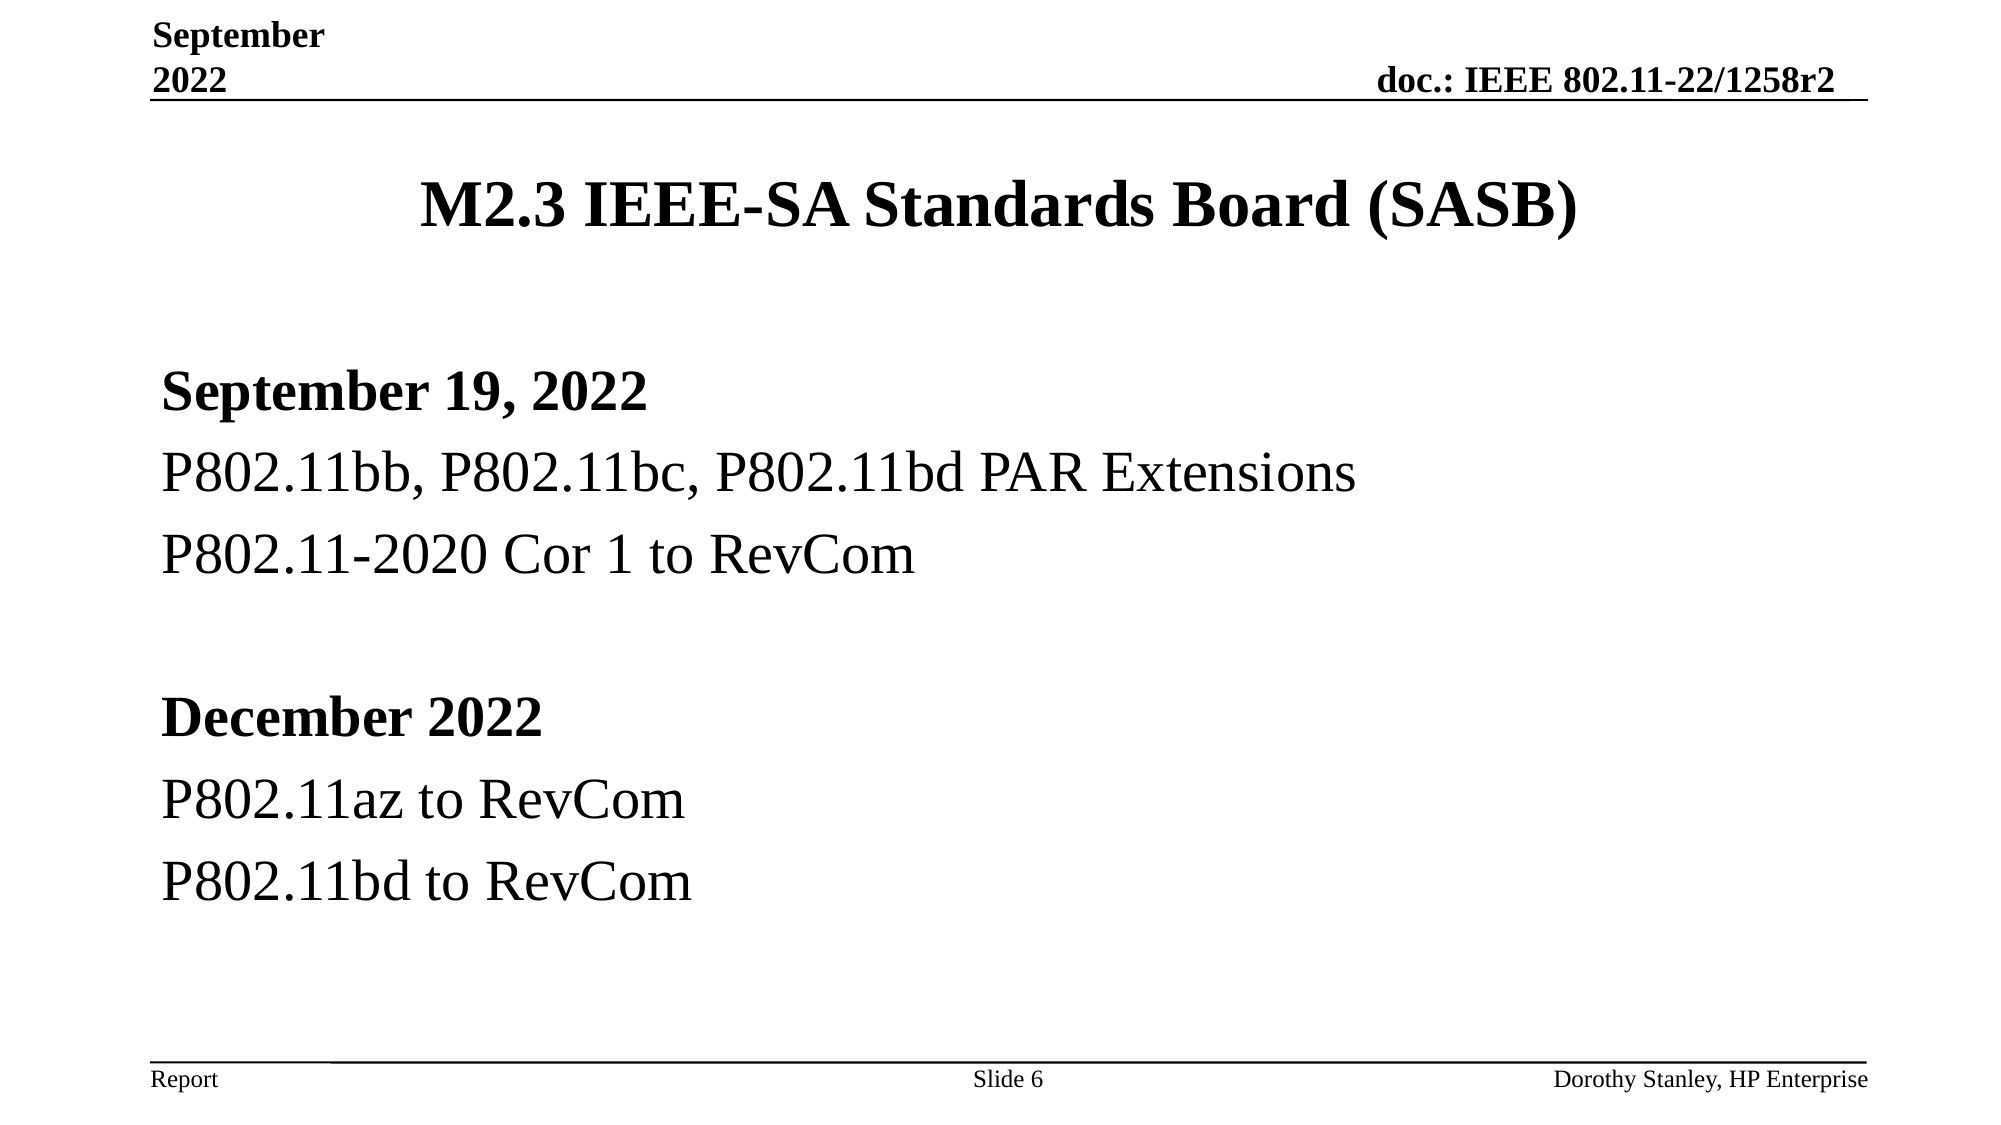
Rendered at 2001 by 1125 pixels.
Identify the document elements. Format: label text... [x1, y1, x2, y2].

slide_number Slide 6 [964, 1061, 1053, 1093]
list September 19, 2022 P802.11bb, P802.11bc, P802.11bd PAR Extensions P802.11-2020 Cor 1 to RevCom December 2022 P802.11az to RevCom P802.11bd to RevCom [146, 262, 1847, 1025]
title M2.3 IEEE-SA Standards Board (SASB) [150, 112, 1850, 288]
footer Dorothy Stanley, HP Enterprise [1512, 1061, 1869, 1093]
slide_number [152, 54, 406, 101]
